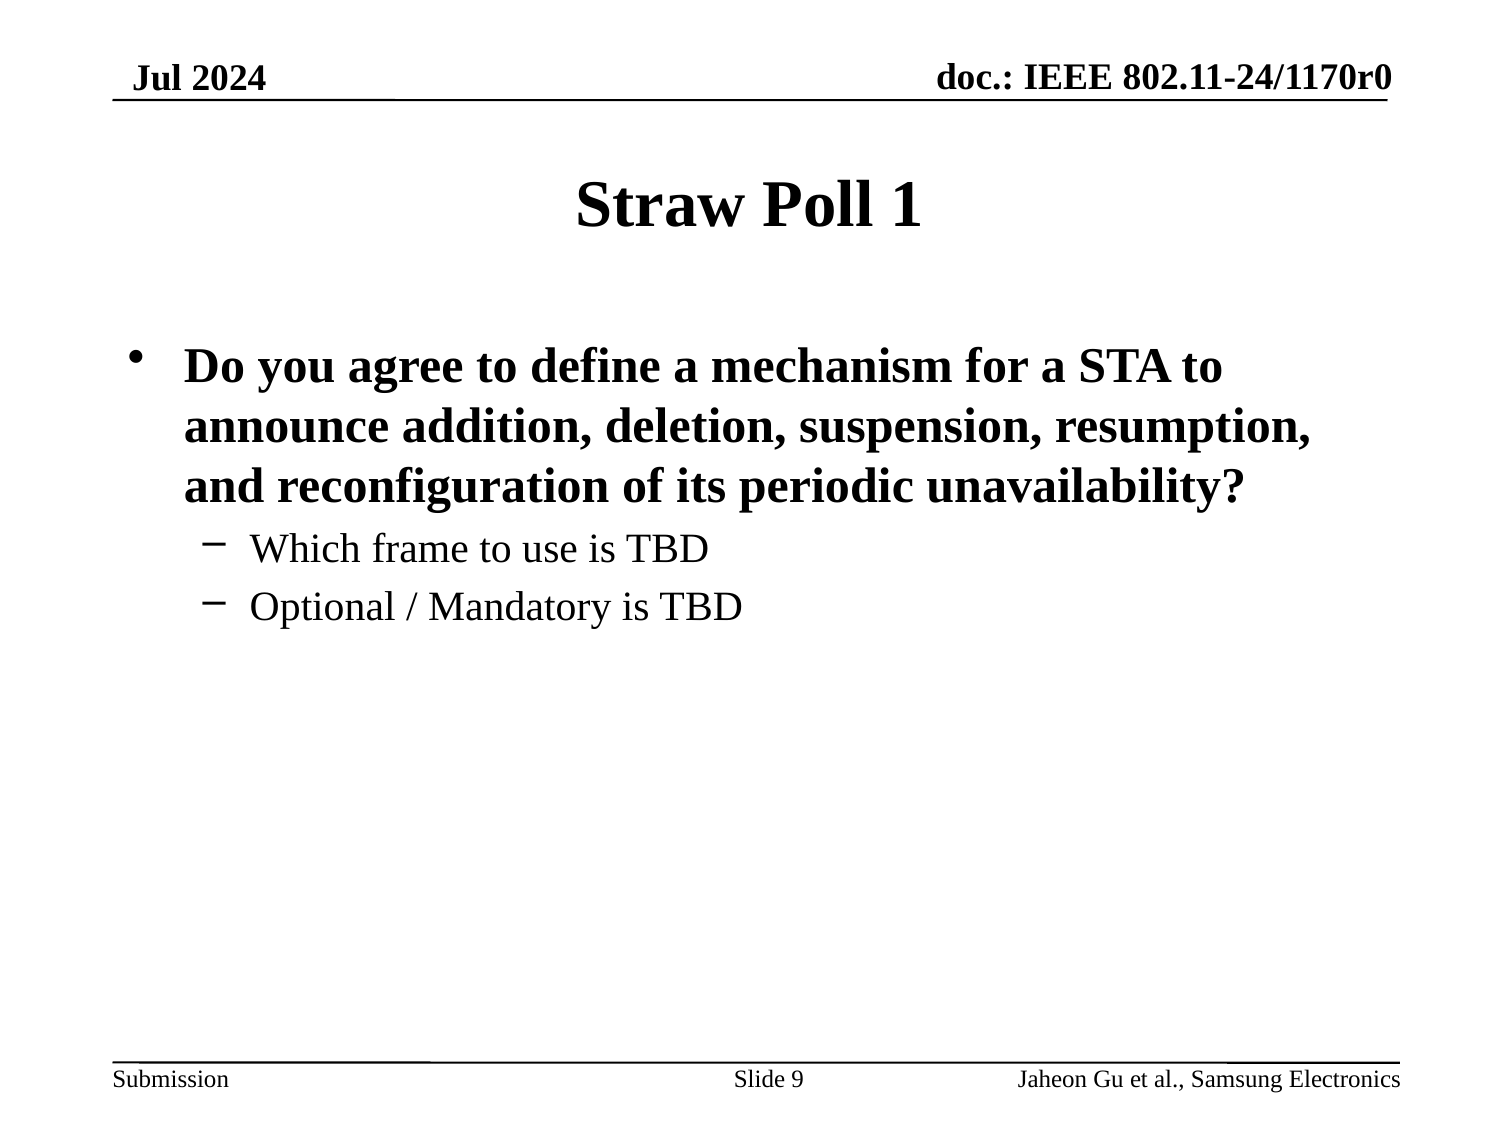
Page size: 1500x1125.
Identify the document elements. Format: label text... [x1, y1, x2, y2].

slide_number Slide 9 [712, 1061, 826, 1123]
footer Jaheon Gu et al., Samsung Electronics [878, 1061, 1402, 1093]
title Straw Poll 1 [112, 112, 1388, 288]
list Do you agree to define a mechanism for a STA to announce addition, deletion, suspension, resumption, and reconfiguration of its periodic unavailability? Which frame to use is TBD Optional / Mandatory is TBD [112, 324, 1388, 1000]
